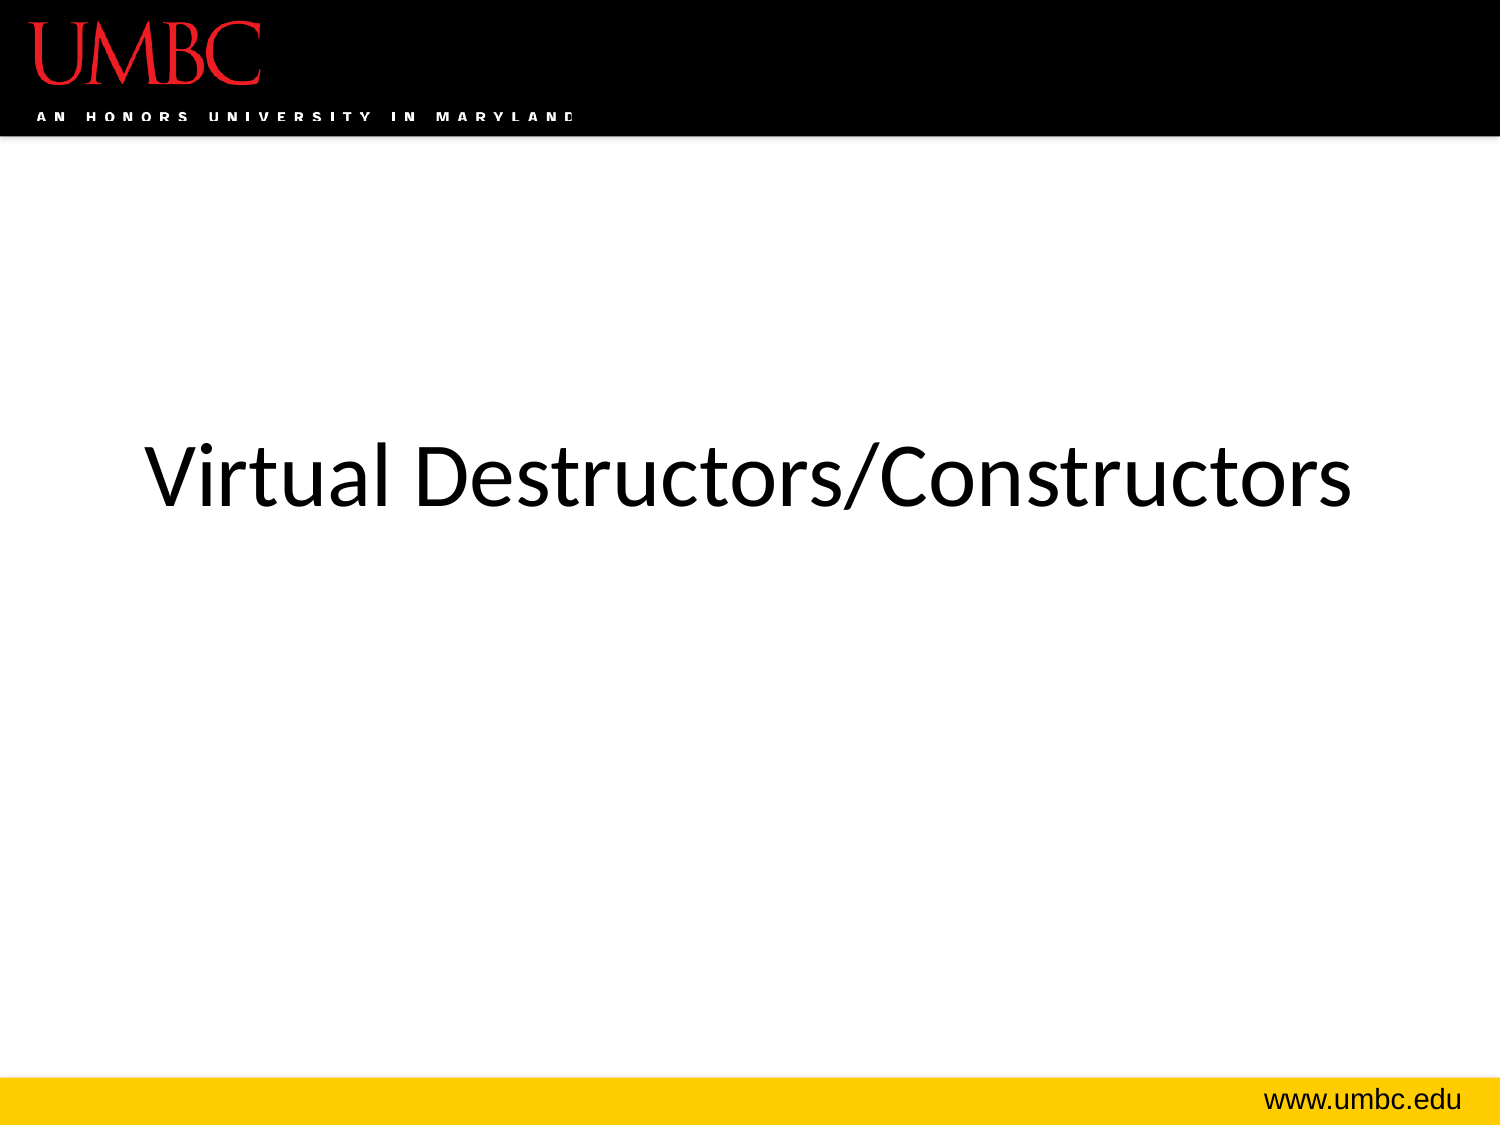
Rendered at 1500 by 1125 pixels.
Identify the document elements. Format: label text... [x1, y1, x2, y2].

title Virtual Destructors/Constructors [112, 349, 1388, 591]
